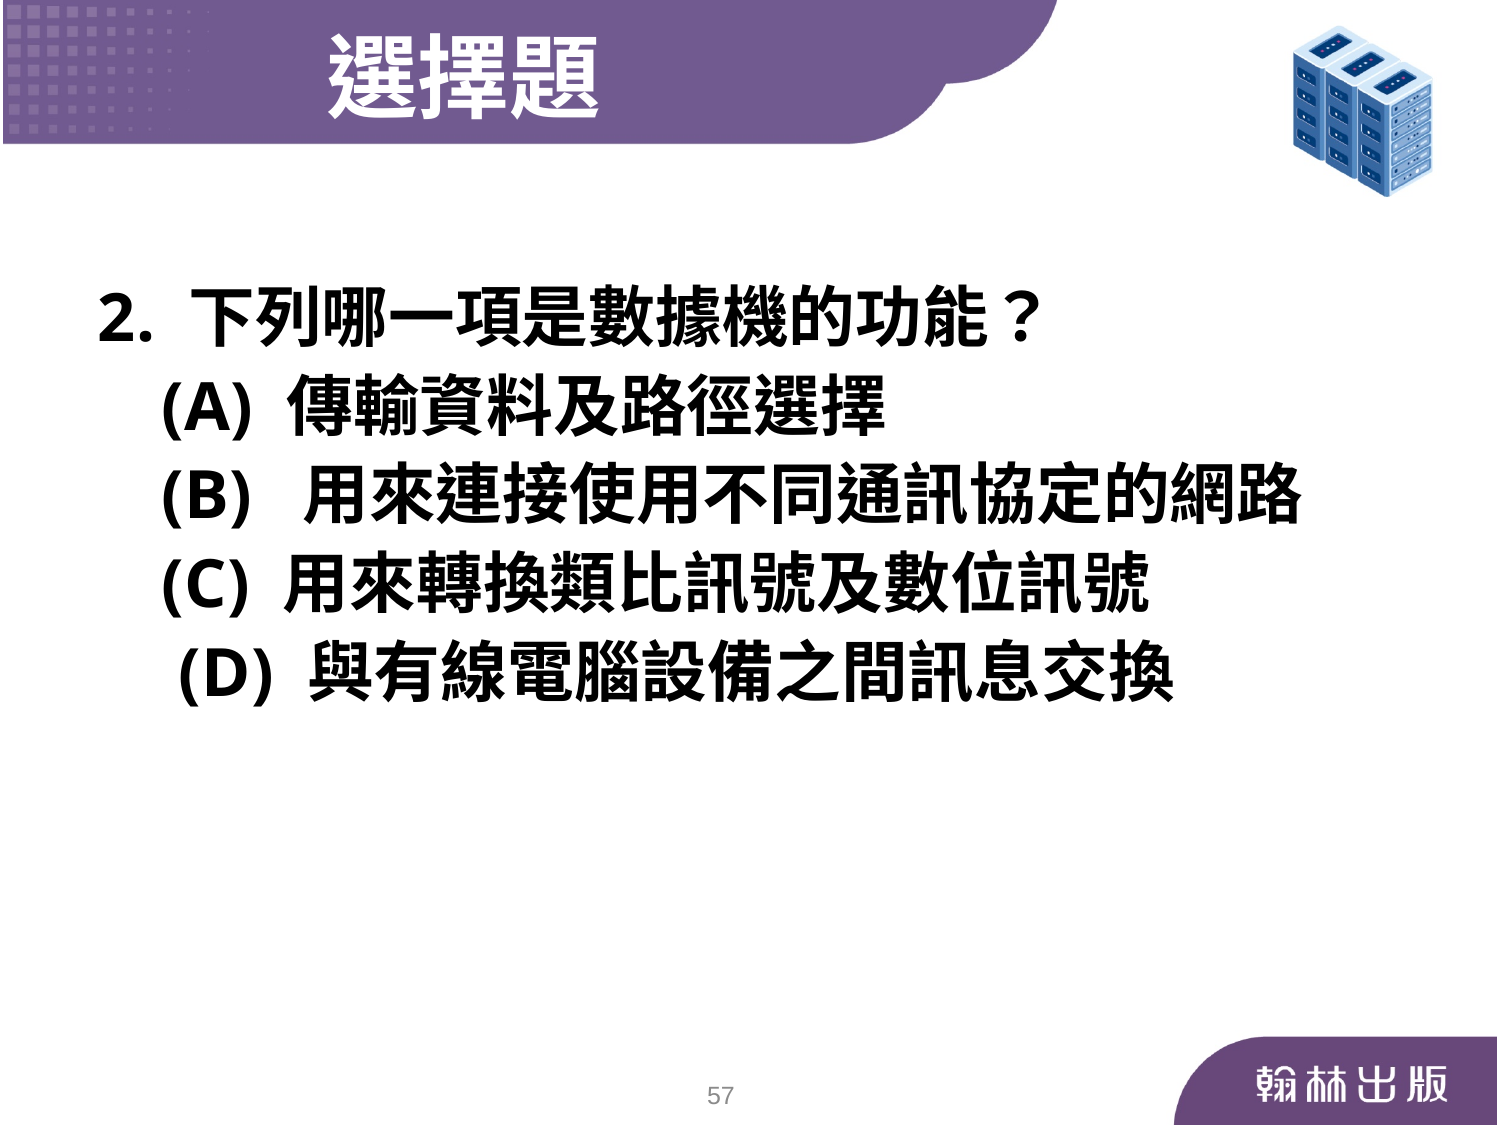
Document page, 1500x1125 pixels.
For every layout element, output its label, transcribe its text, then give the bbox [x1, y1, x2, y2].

picture [3, 0, 1497, 1125]
list 2. 下列哪一項是數據機的功能？ (A) 傳輸資料及路徑選擇 (B) 用來連接使用不同通訊協定的網路 (C) 用來轉換類比訊號及數位訊號 (D) 與有線電腦設備之間訊息交換 [65, 276, 1435, 965]
text_box 57 [412, 1065, 750, 1125]
text_box 選擇題 [311, 1, 680, 163]
